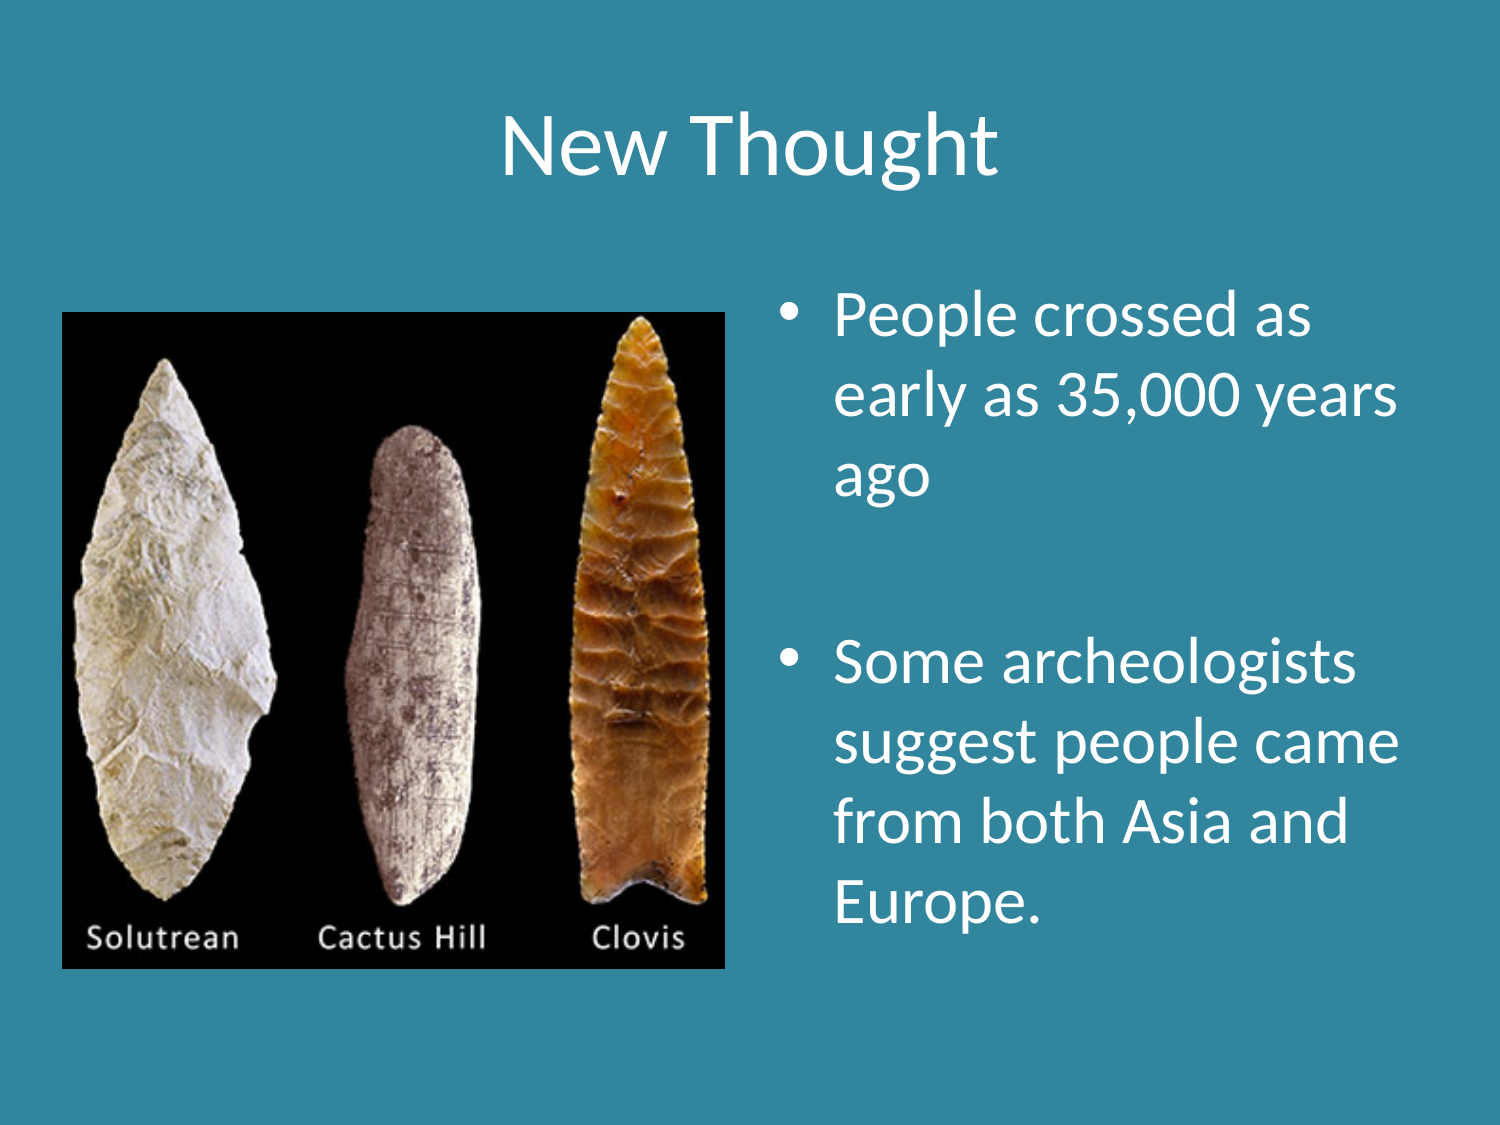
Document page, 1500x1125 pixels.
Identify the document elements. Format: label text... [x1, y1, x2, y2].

list People crossed as early as 35,000 years ago Some archeologists suggest people came from both Asia and Europe. [762, 262, 1425, 1005]
title New Thought [75, 45, 1425, 233]
picture [62, 312, 726, 970]
